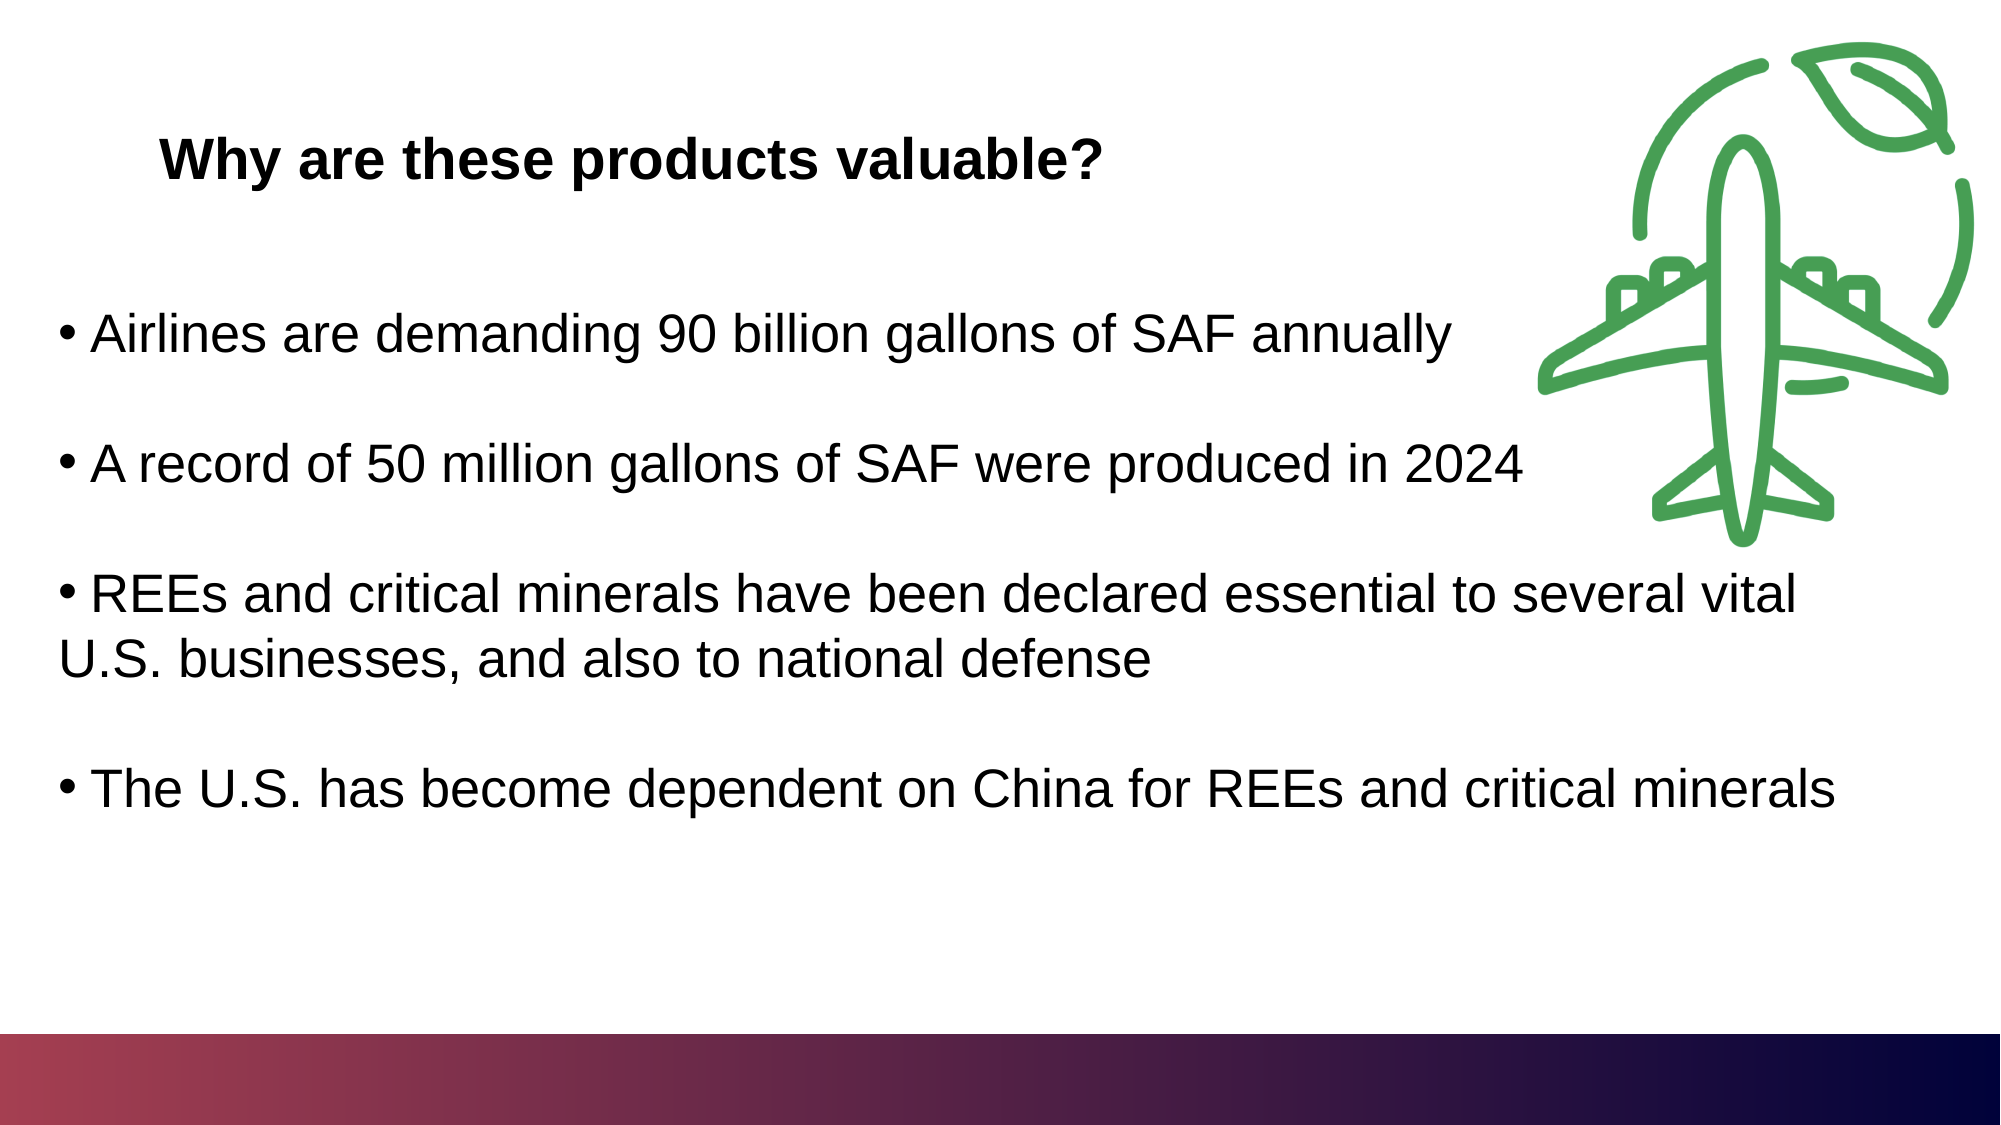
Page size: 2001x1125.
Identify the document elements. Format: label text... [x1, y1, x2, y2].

picture [1532, 32, 1978, 551]
text_box Why are these products valuable? [144, 113, 1243, 199]
text_box Airlines are demanding 90 billion gallons of SAF annually A record of 50 million gallons of SAF were produced in 2024 REEs and critical minerals have been declared essential to several vital U.S. businesses, and also to national defense The U.S. has become dependent on China for REEs and critical minerals [43, 291, 1866, 834]
